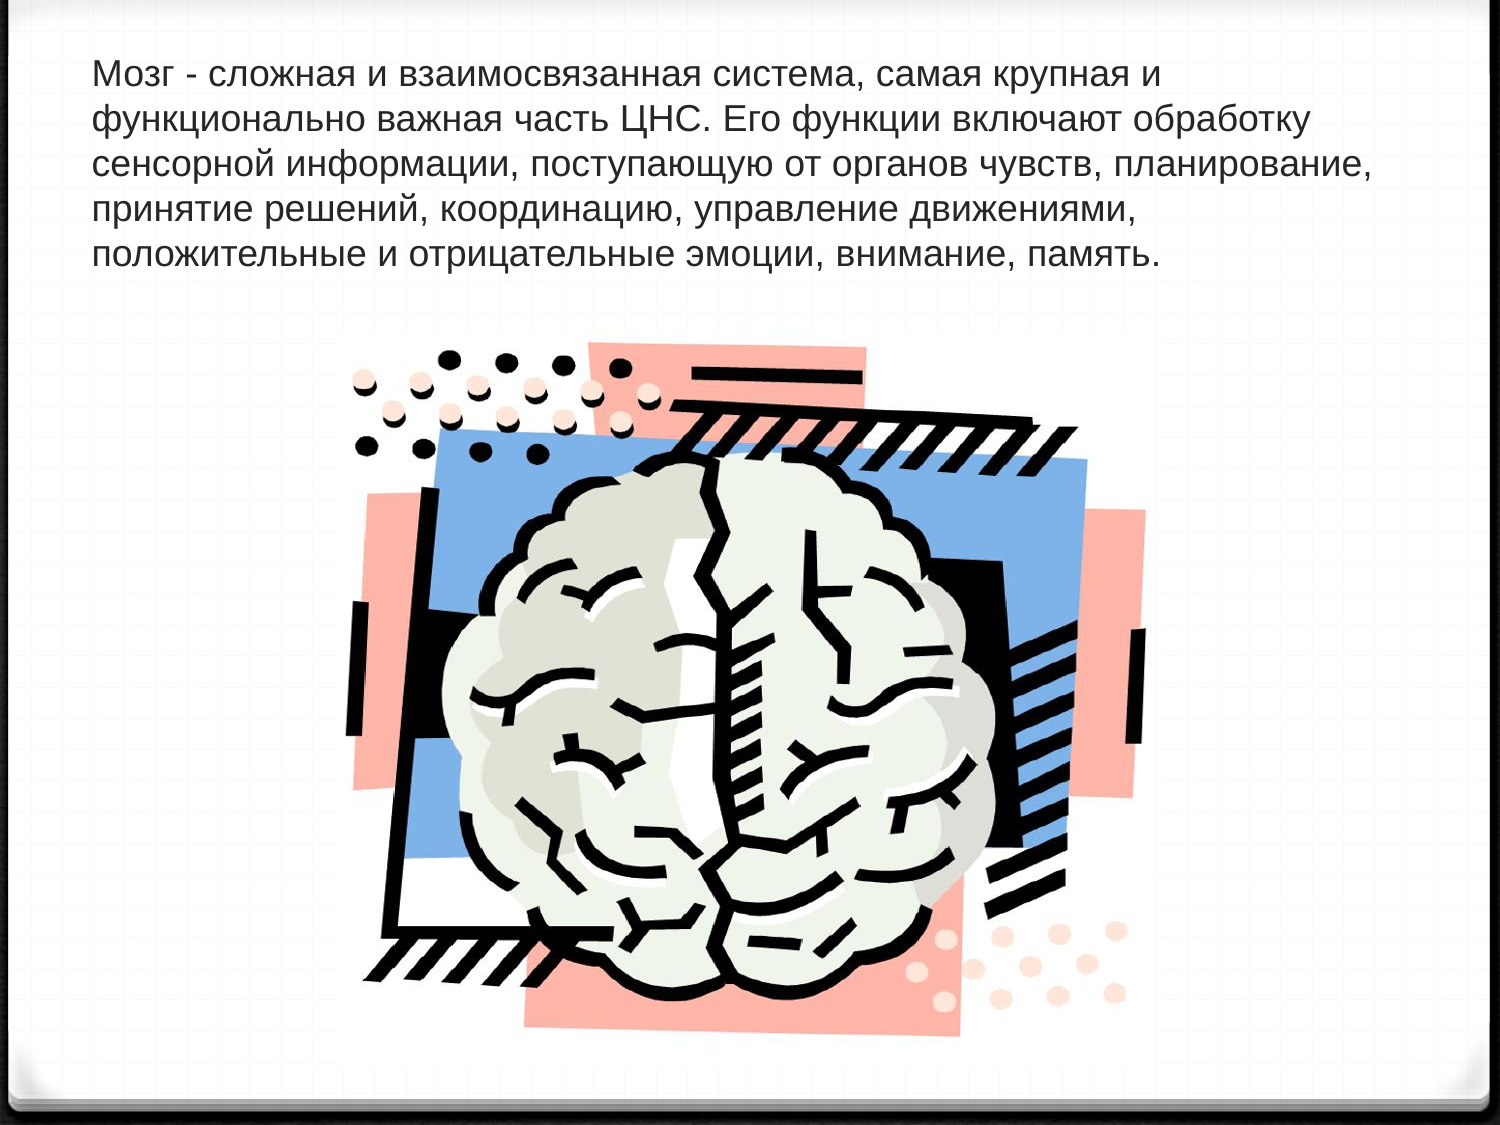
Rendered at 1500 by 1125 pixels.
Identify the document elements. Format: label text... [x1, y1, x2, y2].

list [336, 334, 1152, 1067]
picture [0, 0, 1500, 1125]
title Мозг - сложная и взаимосвязанная система, самая крупная и функционально важная часть ЦНС. Его функции включают обработку сенсорной информации, поступающую от органов чувств, планирование, принятие решений, координацию, управление движениями, положительные и отрицательные эмоции, внимание, память. [76, 42, 1396, 280]
